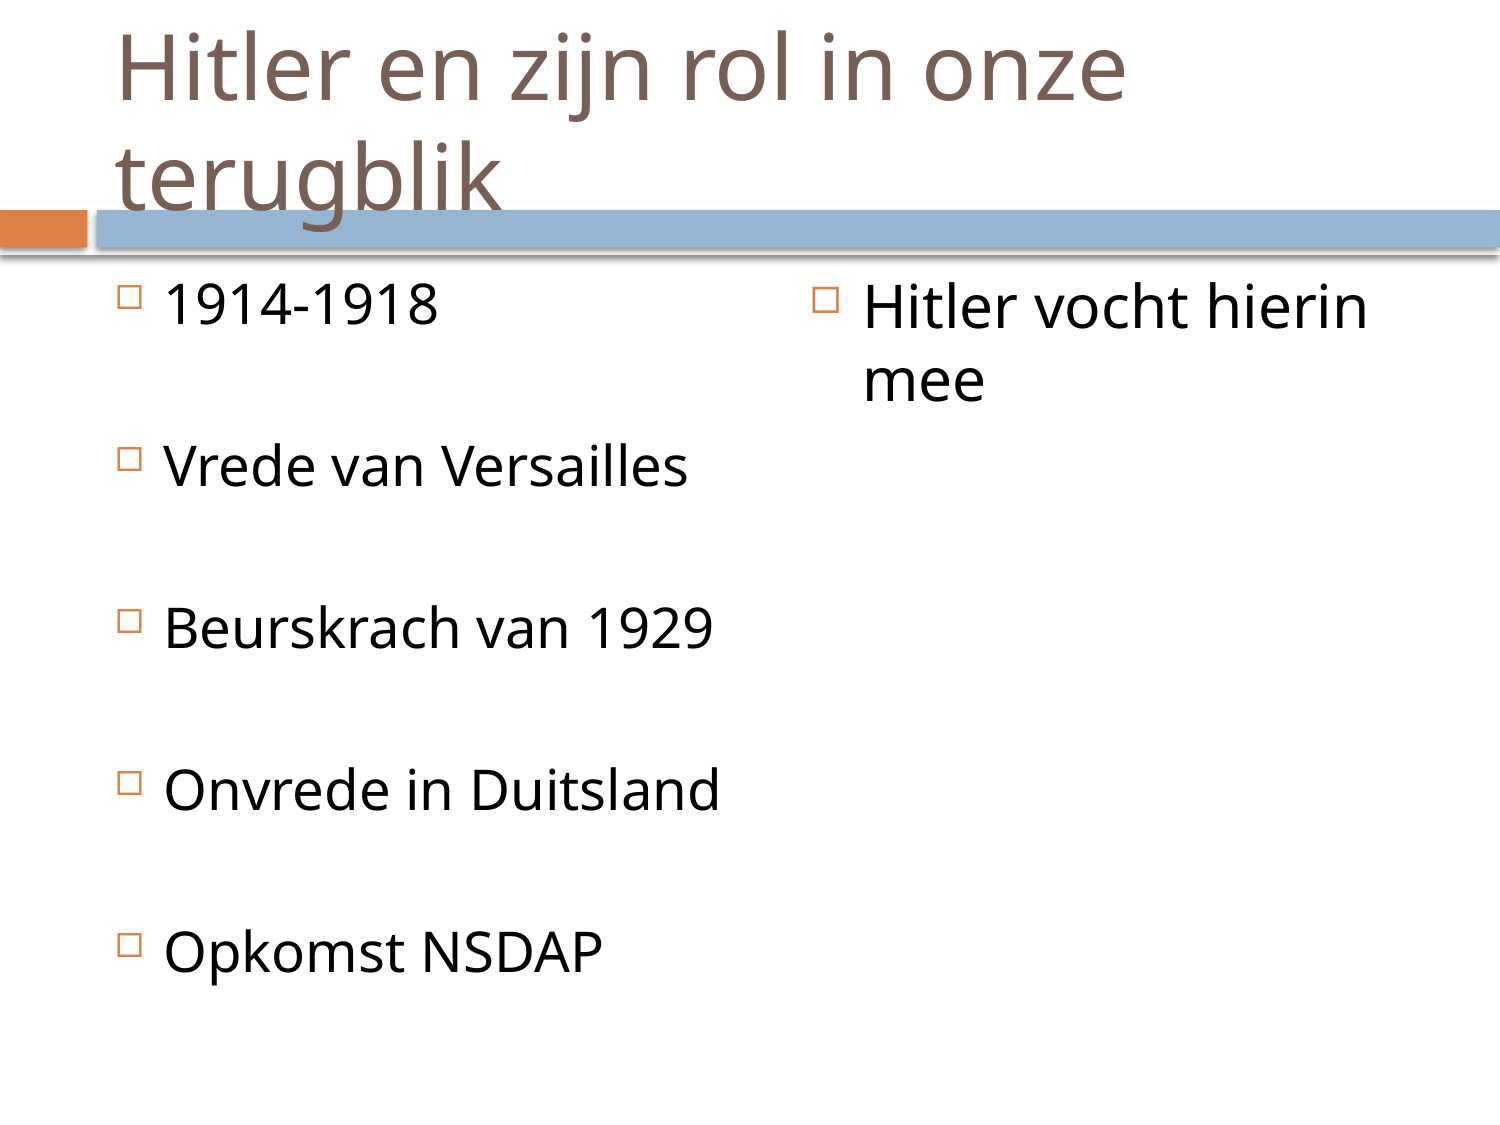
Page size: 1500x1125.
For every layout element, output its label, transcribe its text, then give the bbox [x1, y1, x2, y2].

list 1914-1918 Vrede van Versailles Beurskrach van 1929 Onvrede in Duitsland Opkomst NSDAP [99, 260, 738, 1011]
list Hitler vocht hierin mee [794, 260, 1433, 1011]
title Hitler en zijn rol in onze terugblik [99, 37, 1438, 200]
